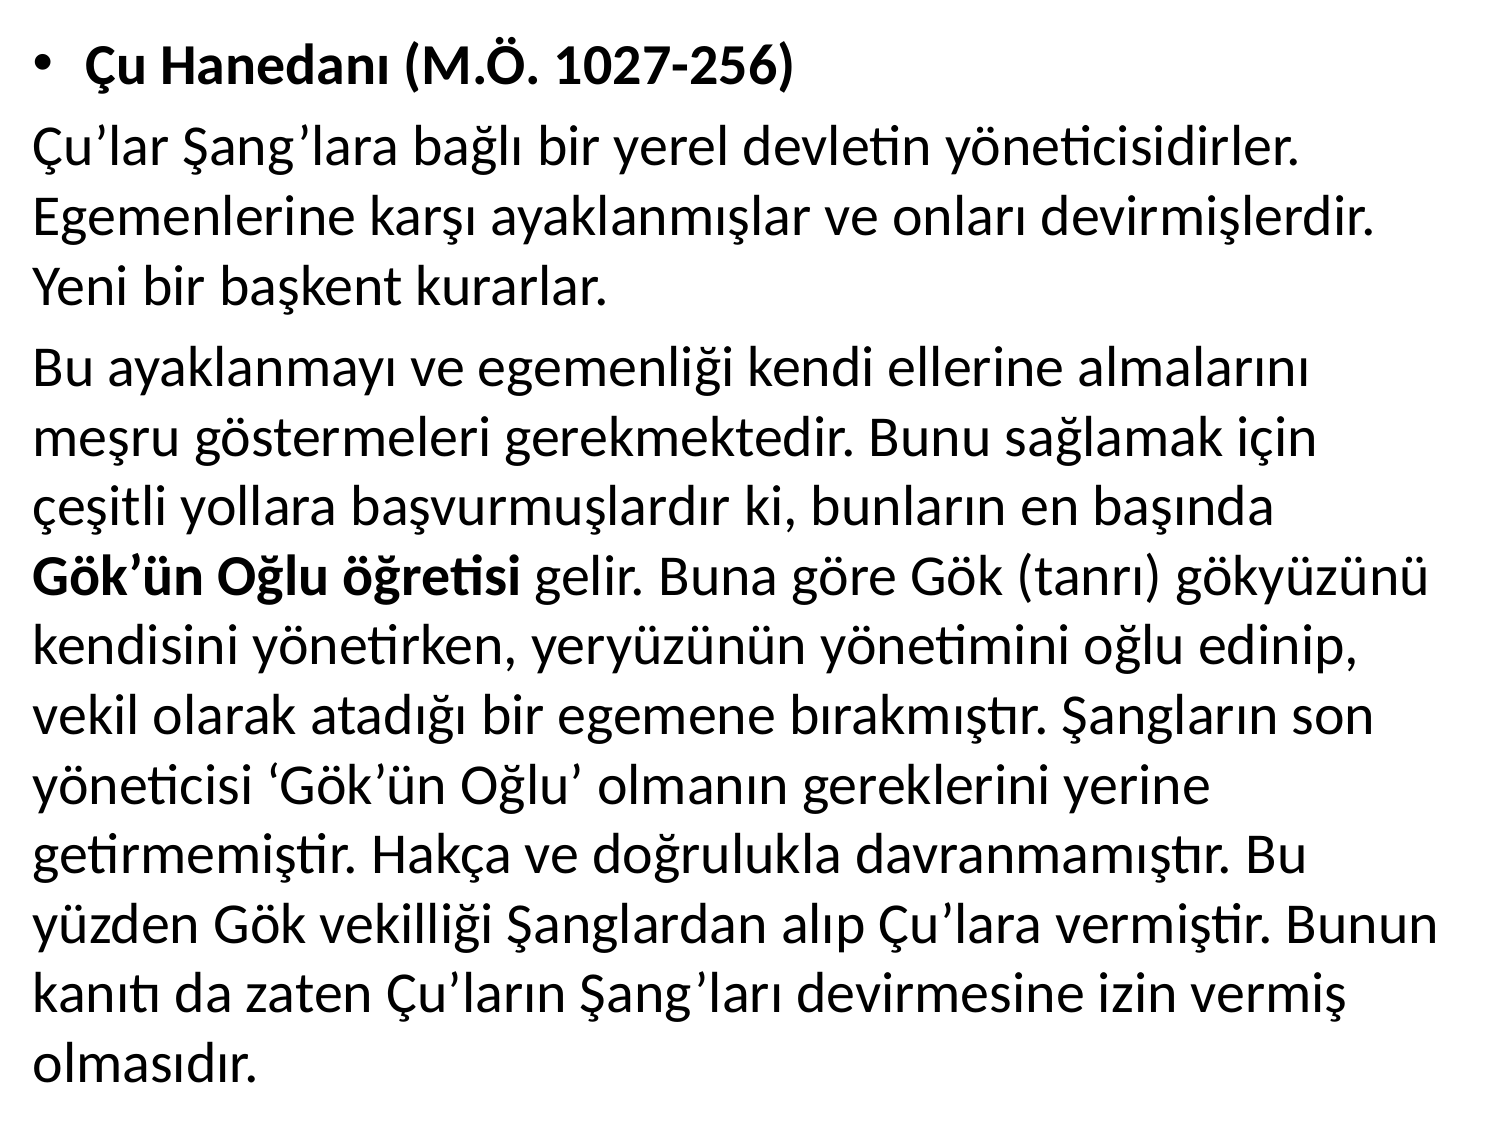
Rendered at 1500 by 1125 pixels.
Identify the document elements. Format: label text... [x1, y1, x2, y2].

list Çu Hanedanı (M.Ö. 1027-256) Çu’lar Şang’lara bağlı bir yerel devletin yöneticisidirler. Egemenlerine karşı ayaklanmışlar ve onları devirmişlerdir. Yeni bir başkent kurarlar. Bu ayaklanmayı ve egemenliği kendi ellerine almalarını meşru göstermeleri gerekmektedir. Bunu sağlamak için çeşitli yollara başvurmuşlardır ki, bunların en başında Gök’ün Oğlu öğretisi gelir. Buna göre Gök (tanrı) gökyüzünü kendisini yönetirken, yeryüzünün yönetimini oğlu edinip, vekil olarak atadığı bir egemene bırakmıştır. Şangların son yöneticisi ‘Gök’ün Oğlu’ olmanın gereklerini yerine getirmemiştir. Hakça ve doğrulukla davranmamıştır. Bu yüzden Gök vekilliği Şanglardan alıp Çu’lara vermiştir. Bunun kanıtı da zaten Çu’ların Şang’ları devirmesine izin vermiş olmasıdır. [17, 19, 1471, 1106]
